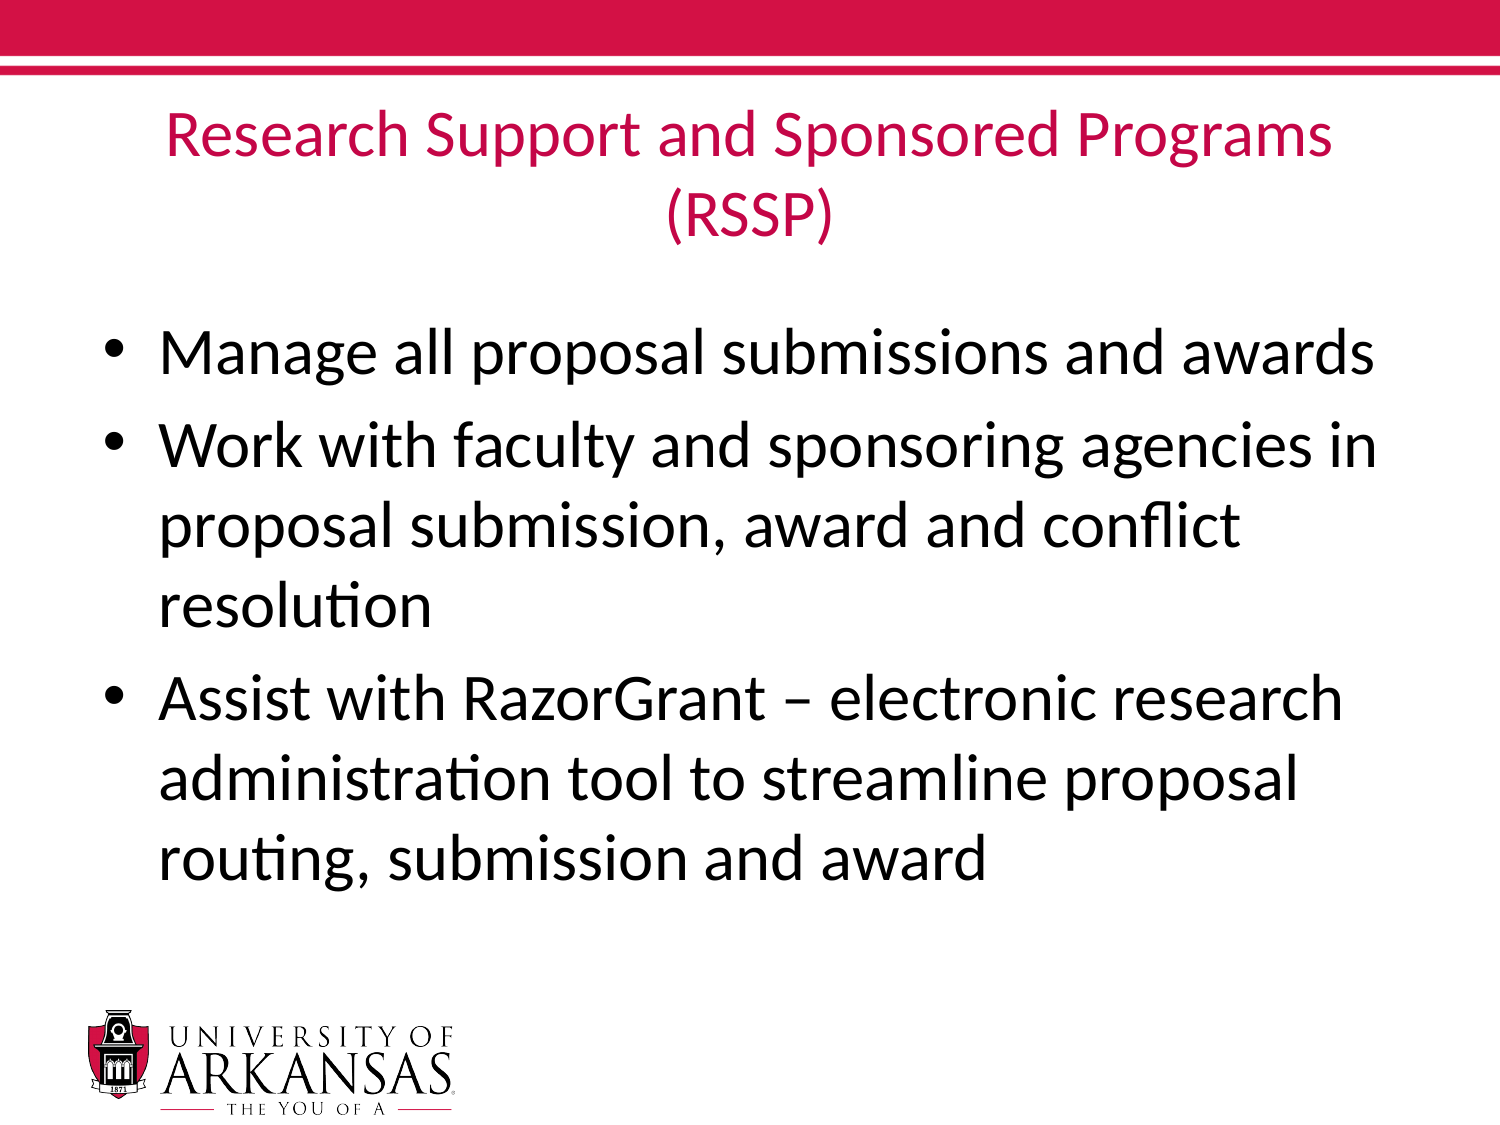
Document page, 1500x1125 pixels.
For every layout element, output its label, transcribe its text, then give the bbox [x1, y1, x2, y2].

picture [0, 0, 1500, 150]
picture [88, 1043, 455, 1115]
list Manage all proposal submissions and awards Work with faculty and sponsoring agencies in proposal submission, award and conflict resolution Assist with RazorGrant – electronic research administration tool to streamline proposal routing, submission and award [87, 299, 1438, 1043]
title Research Support and Sponsored Programs (RSSP) [74, 89, 1426, 251]
